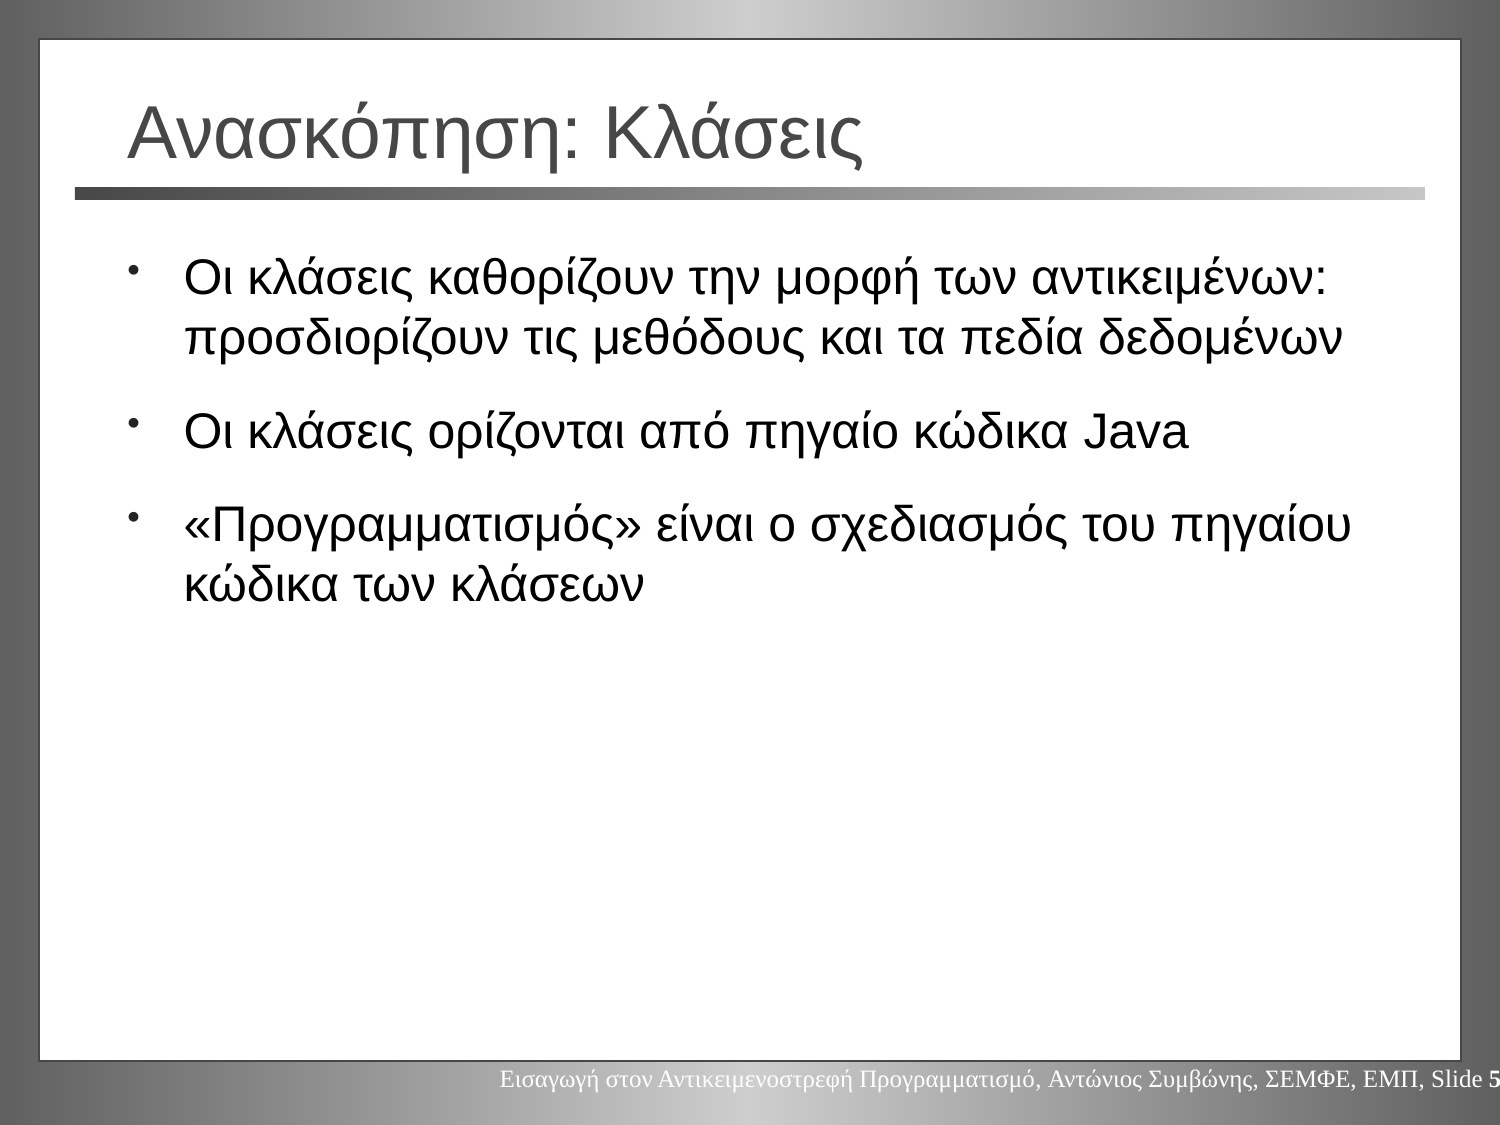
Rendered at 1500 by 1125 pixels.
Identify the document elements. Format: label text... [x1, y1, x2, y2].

list Οι κλάσεις καθορίζουν την μορφή των αντικειμένων: προσδιορίζουν τις μεθόδους και τα πεδία δεδομένων Οι κλάσεις ορίζονται από πηγαίο κώδικα Java «Προγραμματισμός» είναι ο σχεδιασμός του πηγαίου κώδικα των κλάσεων [112, 237, 1388, 1000]
title Ανασκόπηση: Κλάσεις [112, 82, 1388, 175]
